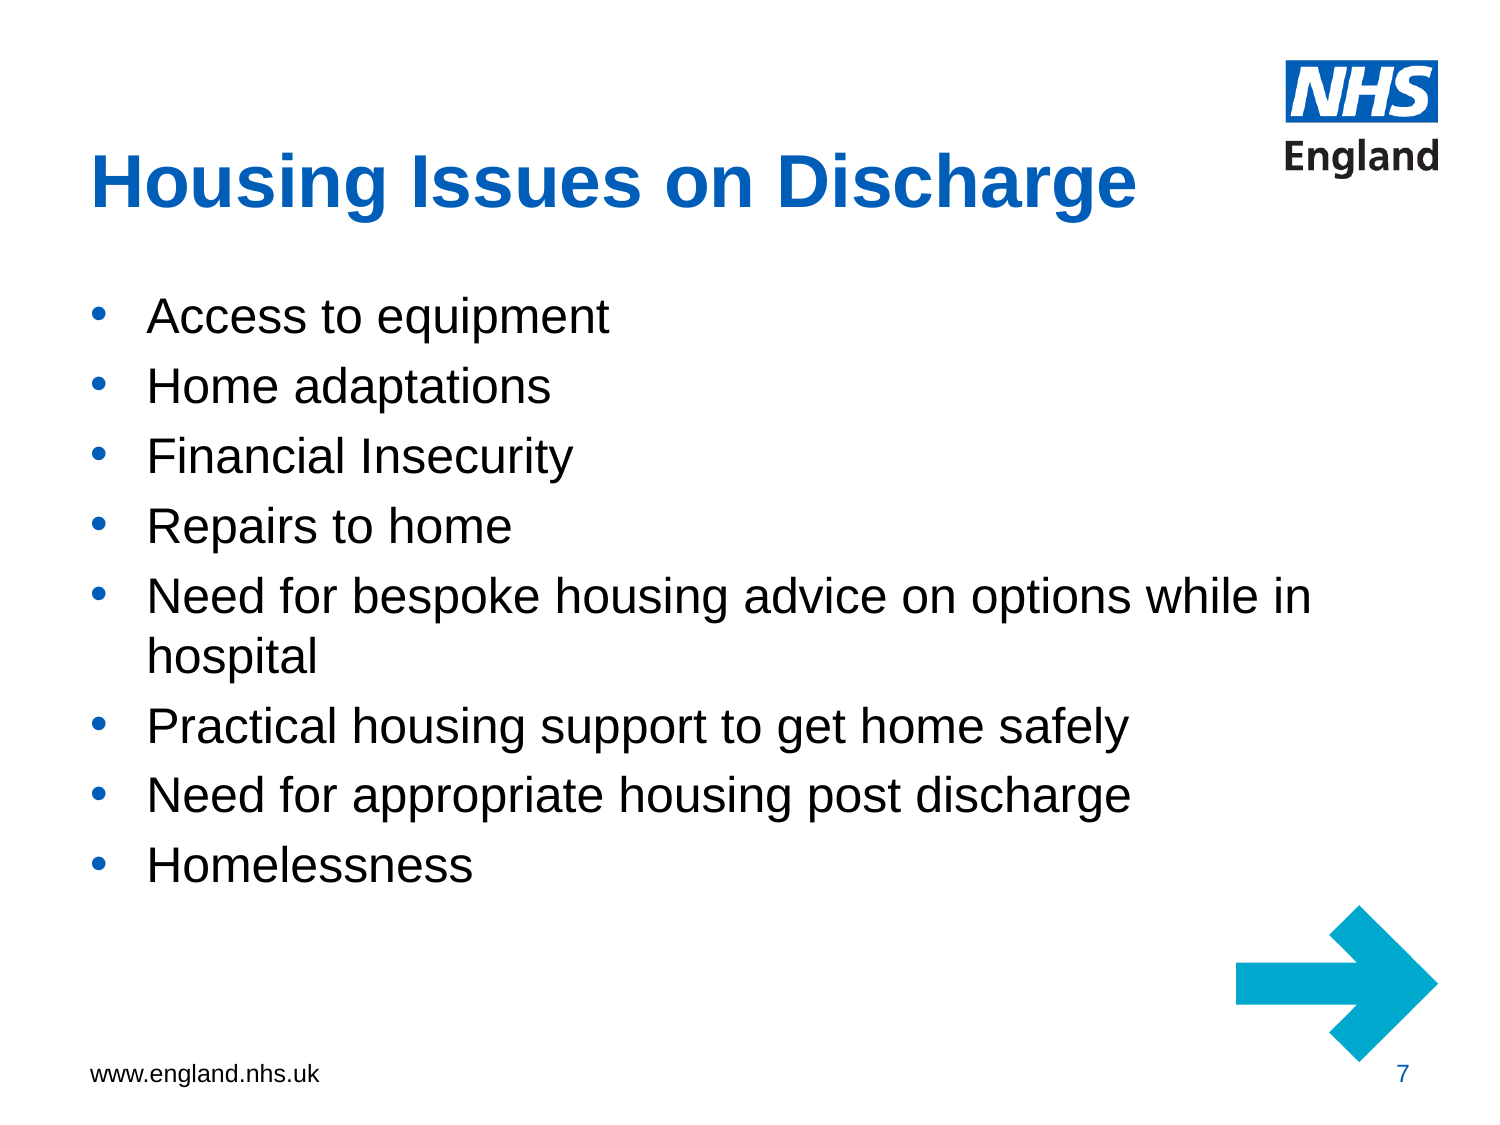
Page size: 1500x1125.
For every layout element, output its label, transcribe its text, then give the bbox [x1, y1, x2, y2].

list Access to equipment Home adaptations Financial Insecurity Repairs to home Need for bespoke housing advice on options while in hospital Practical housing support to get home safely Need for appropriate housing post discharge Homelessness [75, 275, 1362, 924]
picture [1285, 60, 1438, 179]
title Housing Issues on Discharge [75, 123, 1282, 233]
picture [1236, 905, 1438, 1062]
slide_number 7 [1074, 1042, 1425, 1103]
